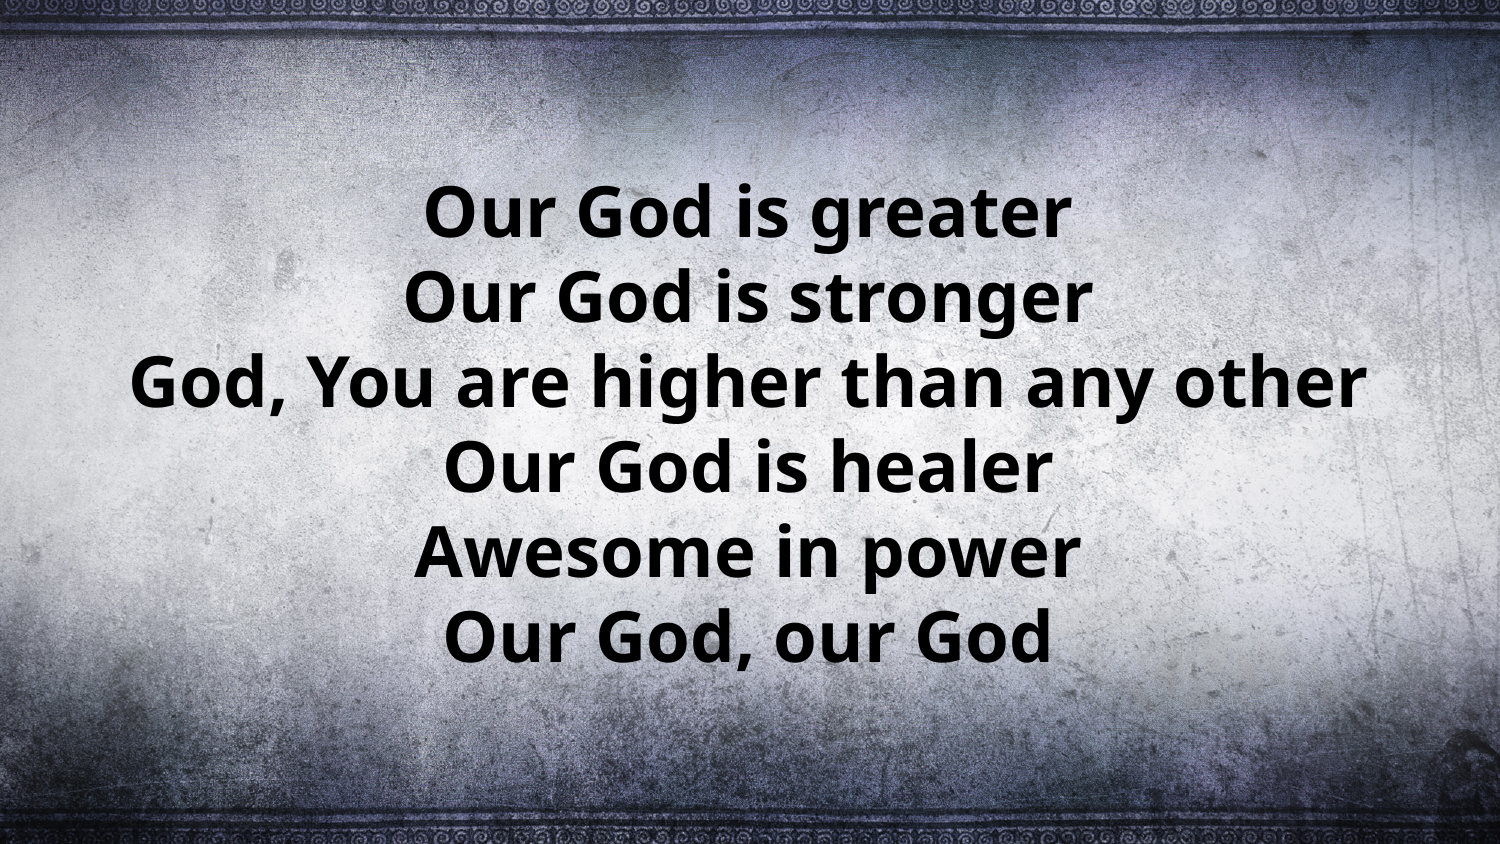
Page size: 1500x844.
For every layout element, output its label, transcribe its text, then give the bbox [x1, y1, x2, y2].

text_box Our God is greater Our God is stronger God, You are higher than any other Our God is healer Awesome in power Our God, our God [52, 159, 1446, 550]
picture [0, 0, 1500, 844]
